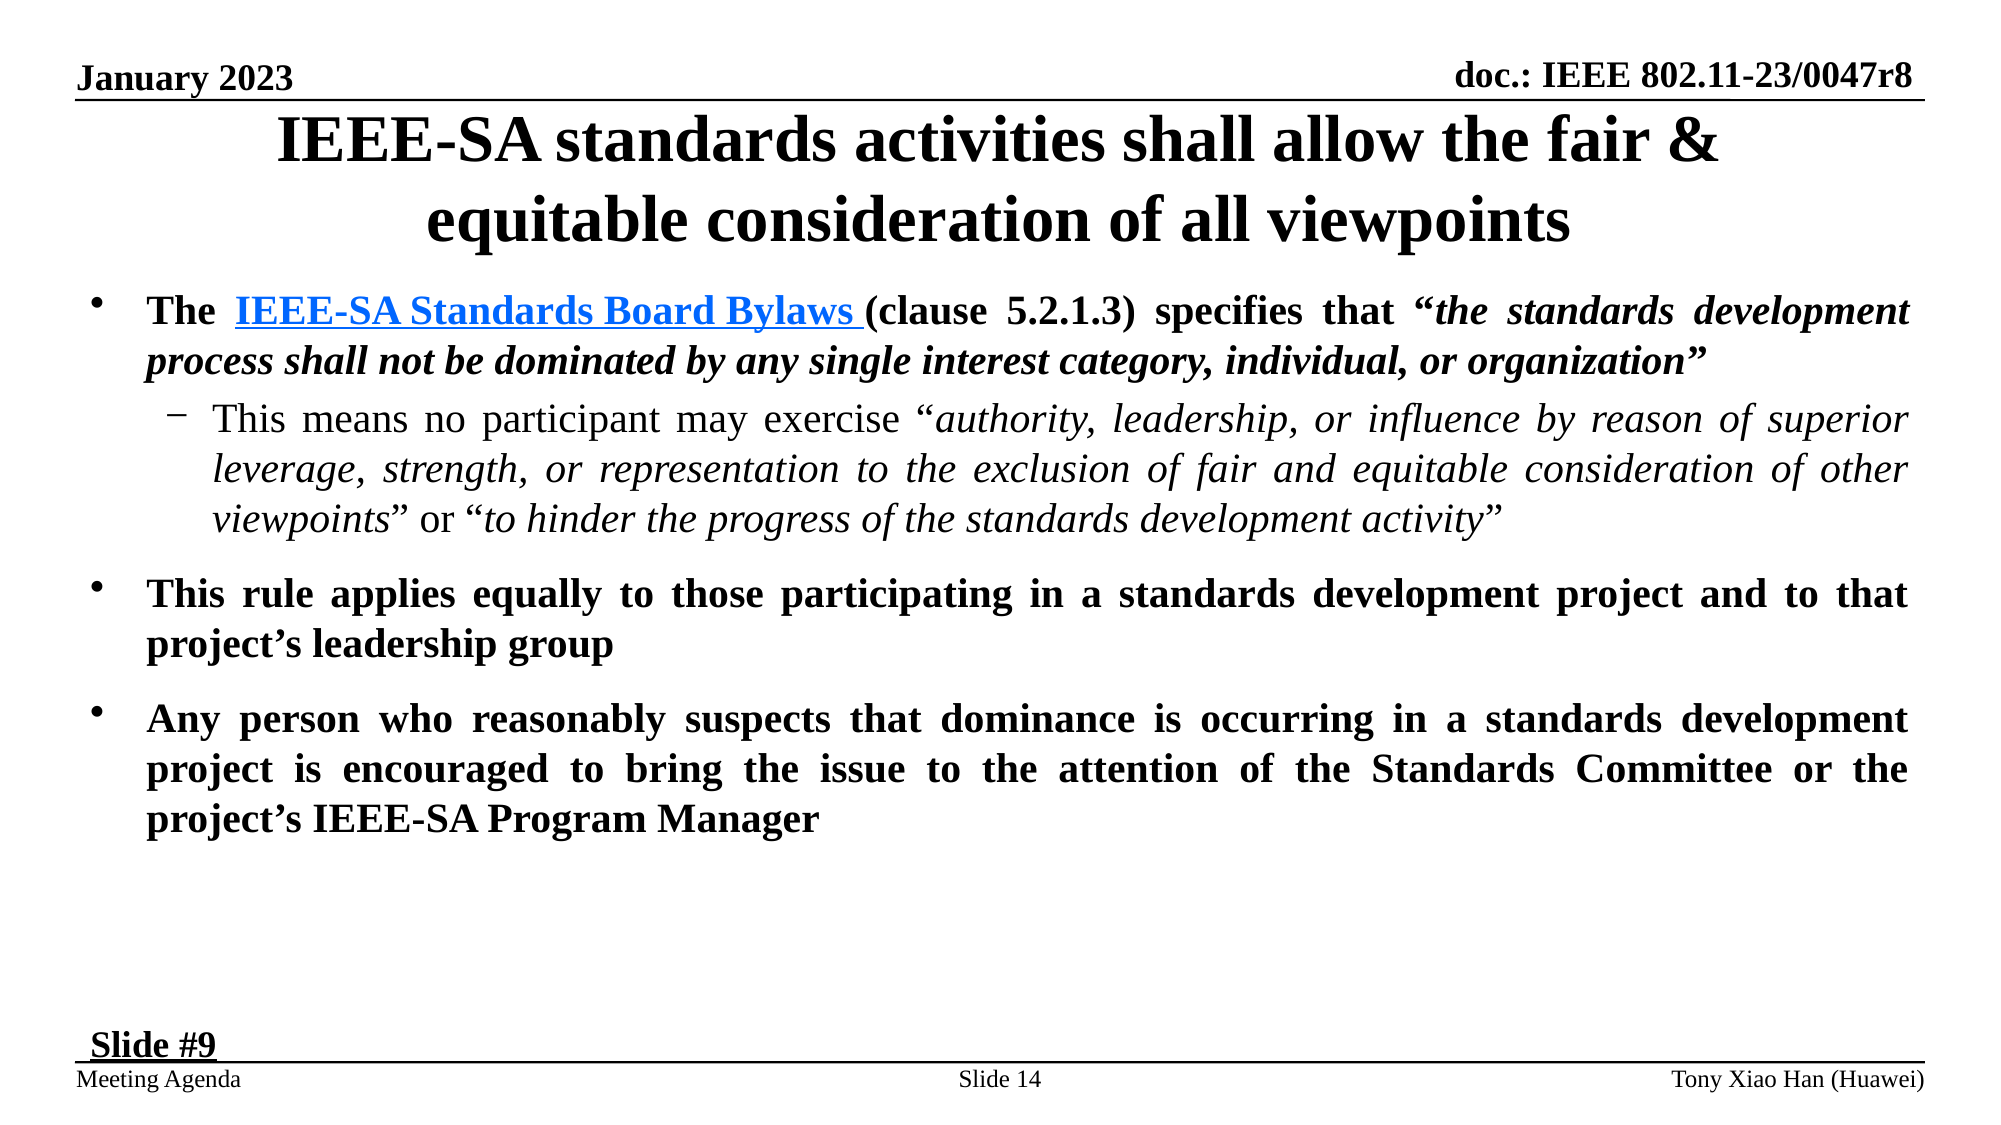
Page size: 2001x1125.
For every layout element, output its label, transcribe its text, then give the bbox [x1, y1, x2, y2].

text_box Slide #9 [75, 1012, 232, 1073]
text_box IEEE-SA standards activities shall allow the fair & equitable consideration of all viewpoints [75, 87, 1925, 263]
list The IEEE-SA Standards Board Bylaws (clause 5.2.1.3) specifies that “the standards development process shall not be dominated by any single interest category, individual, or organization” This means no participant may exercise “authority, leadership, or influence by reason of superior leverage, strength, or representation to the exclusion of fair and equitable consideration of other viewpoints” or “to hinder the progress of the standards development activity” This rule applies equally to those participating in a standards development project and to that project’s leadership group Any person who reasonably suspects that dominance is occurring in a standards development project is encouraged to bring the issue to the attention of the Standards Committee or the project’s IEEE-SA Program Manager [75, 275, 1925, 1038]
